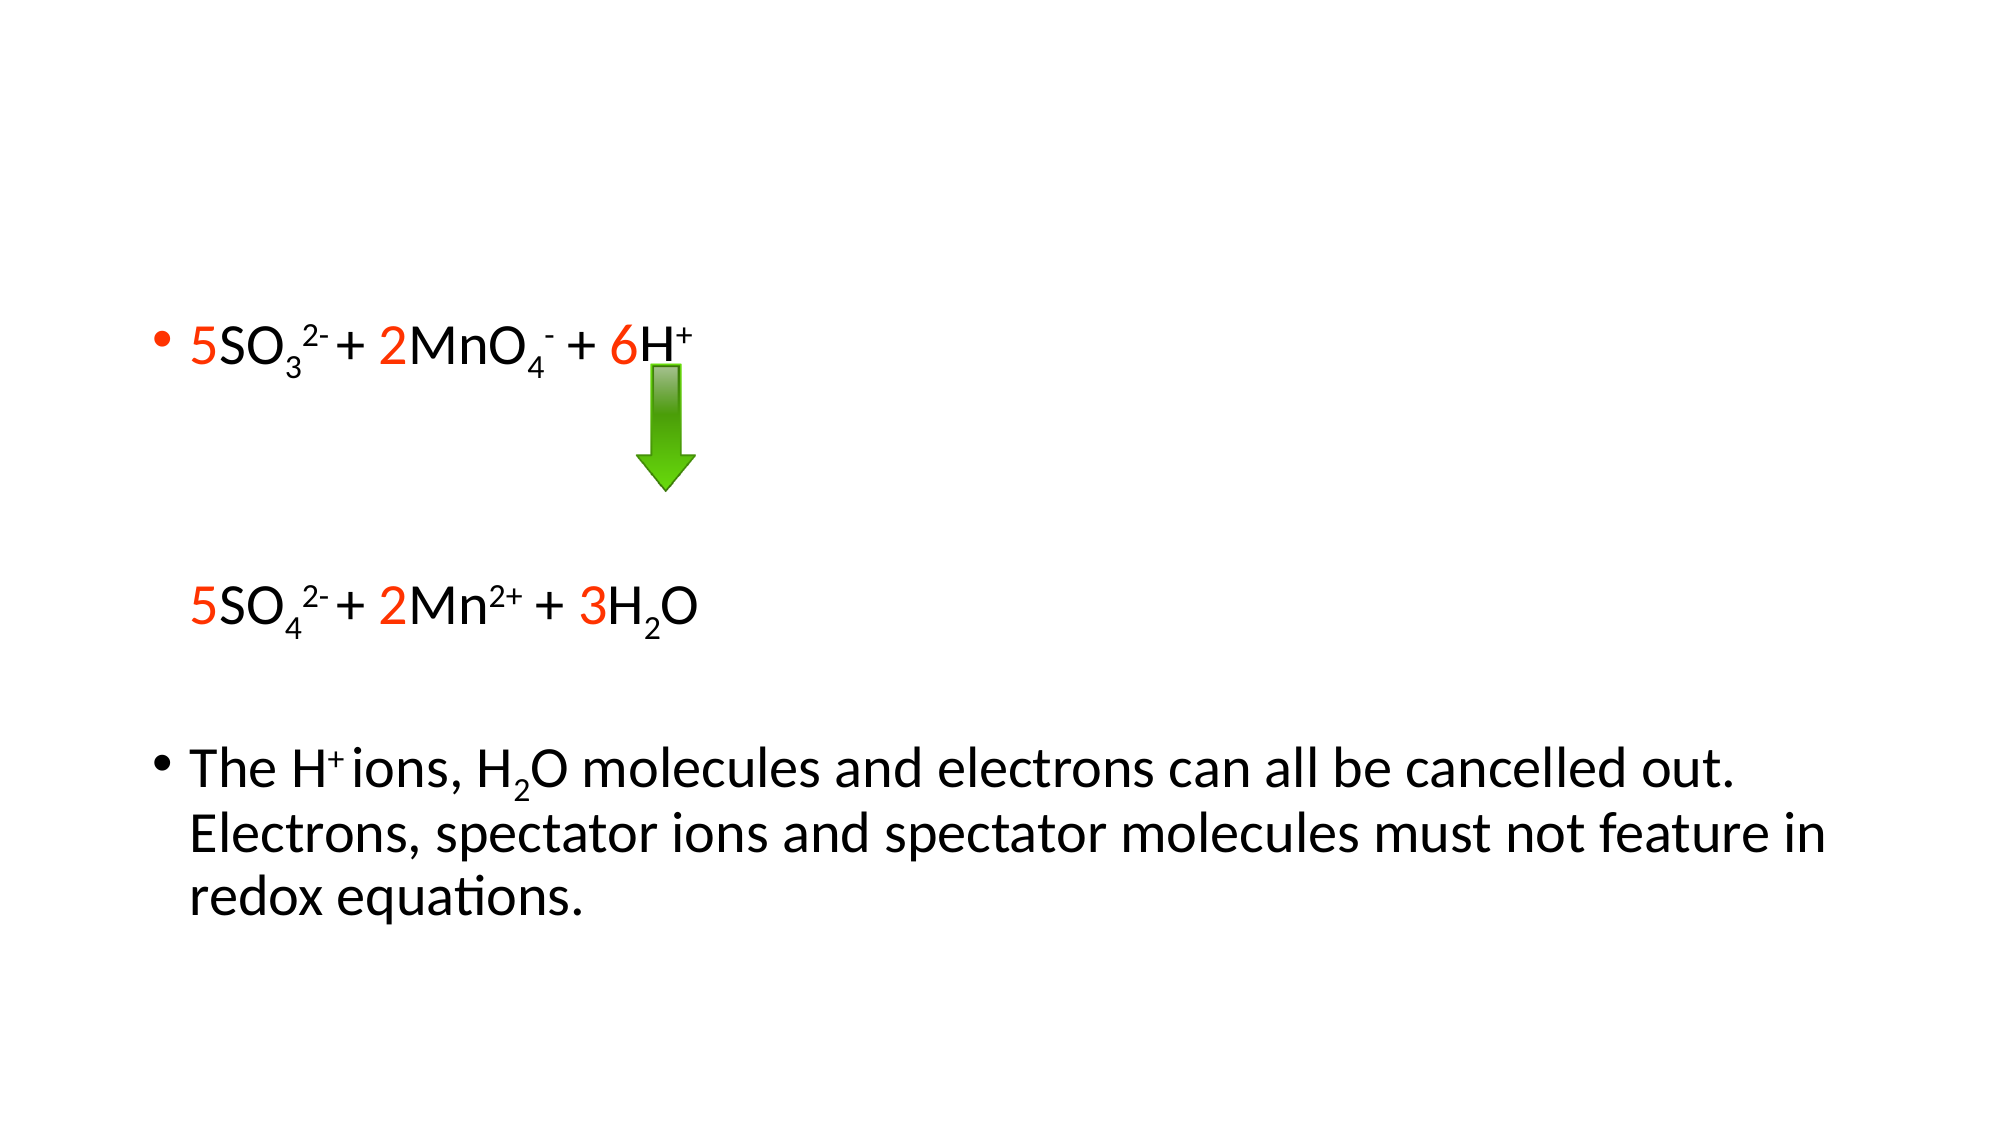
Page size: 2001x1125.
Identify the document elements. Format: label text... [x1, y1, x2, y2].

list 5SO32- + 2MnO4- + 6H+ 5SO42- + 2Mn2+ + 3H2O The H+ ions, H2O molecules and electrons can all be cancelled out. Electrons, spectator ions and spectator molecules must not feature in redox equations. [137, 299, 1863, 1014]
picture [633, 361, 698, 493]
